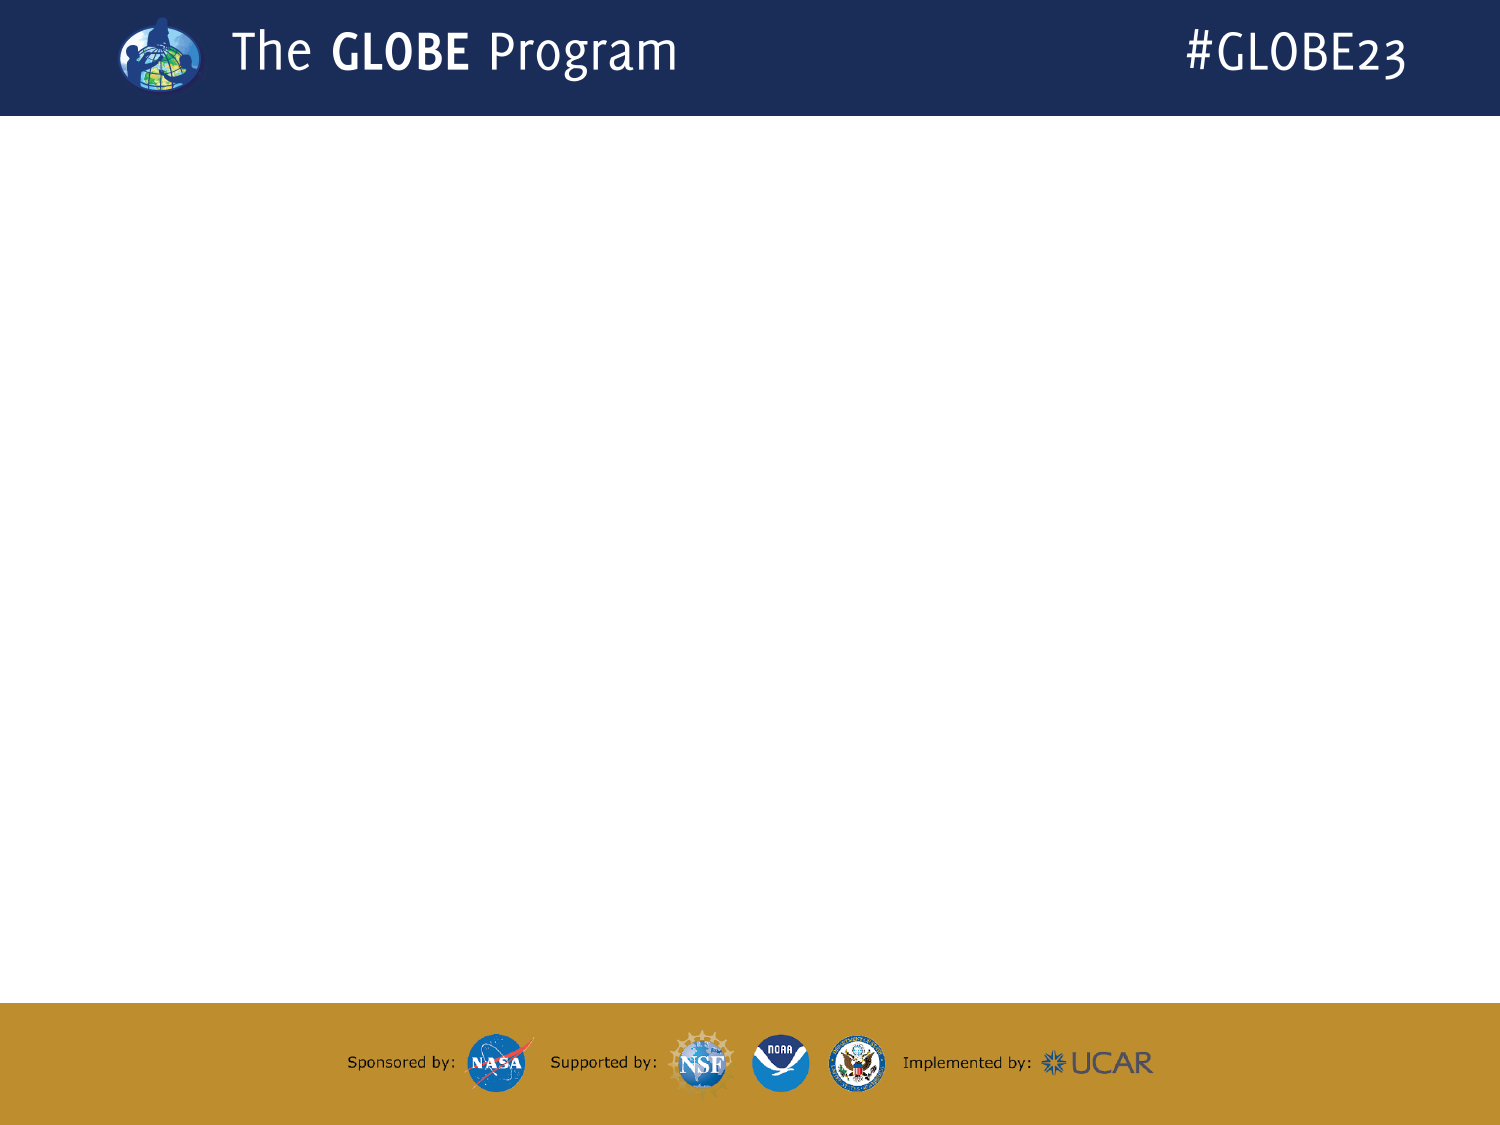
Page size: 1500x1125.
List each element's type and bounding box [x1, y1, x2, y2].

picture [0, 1003, 1500, 1125]
picture [0, 0, 1500, 116]
